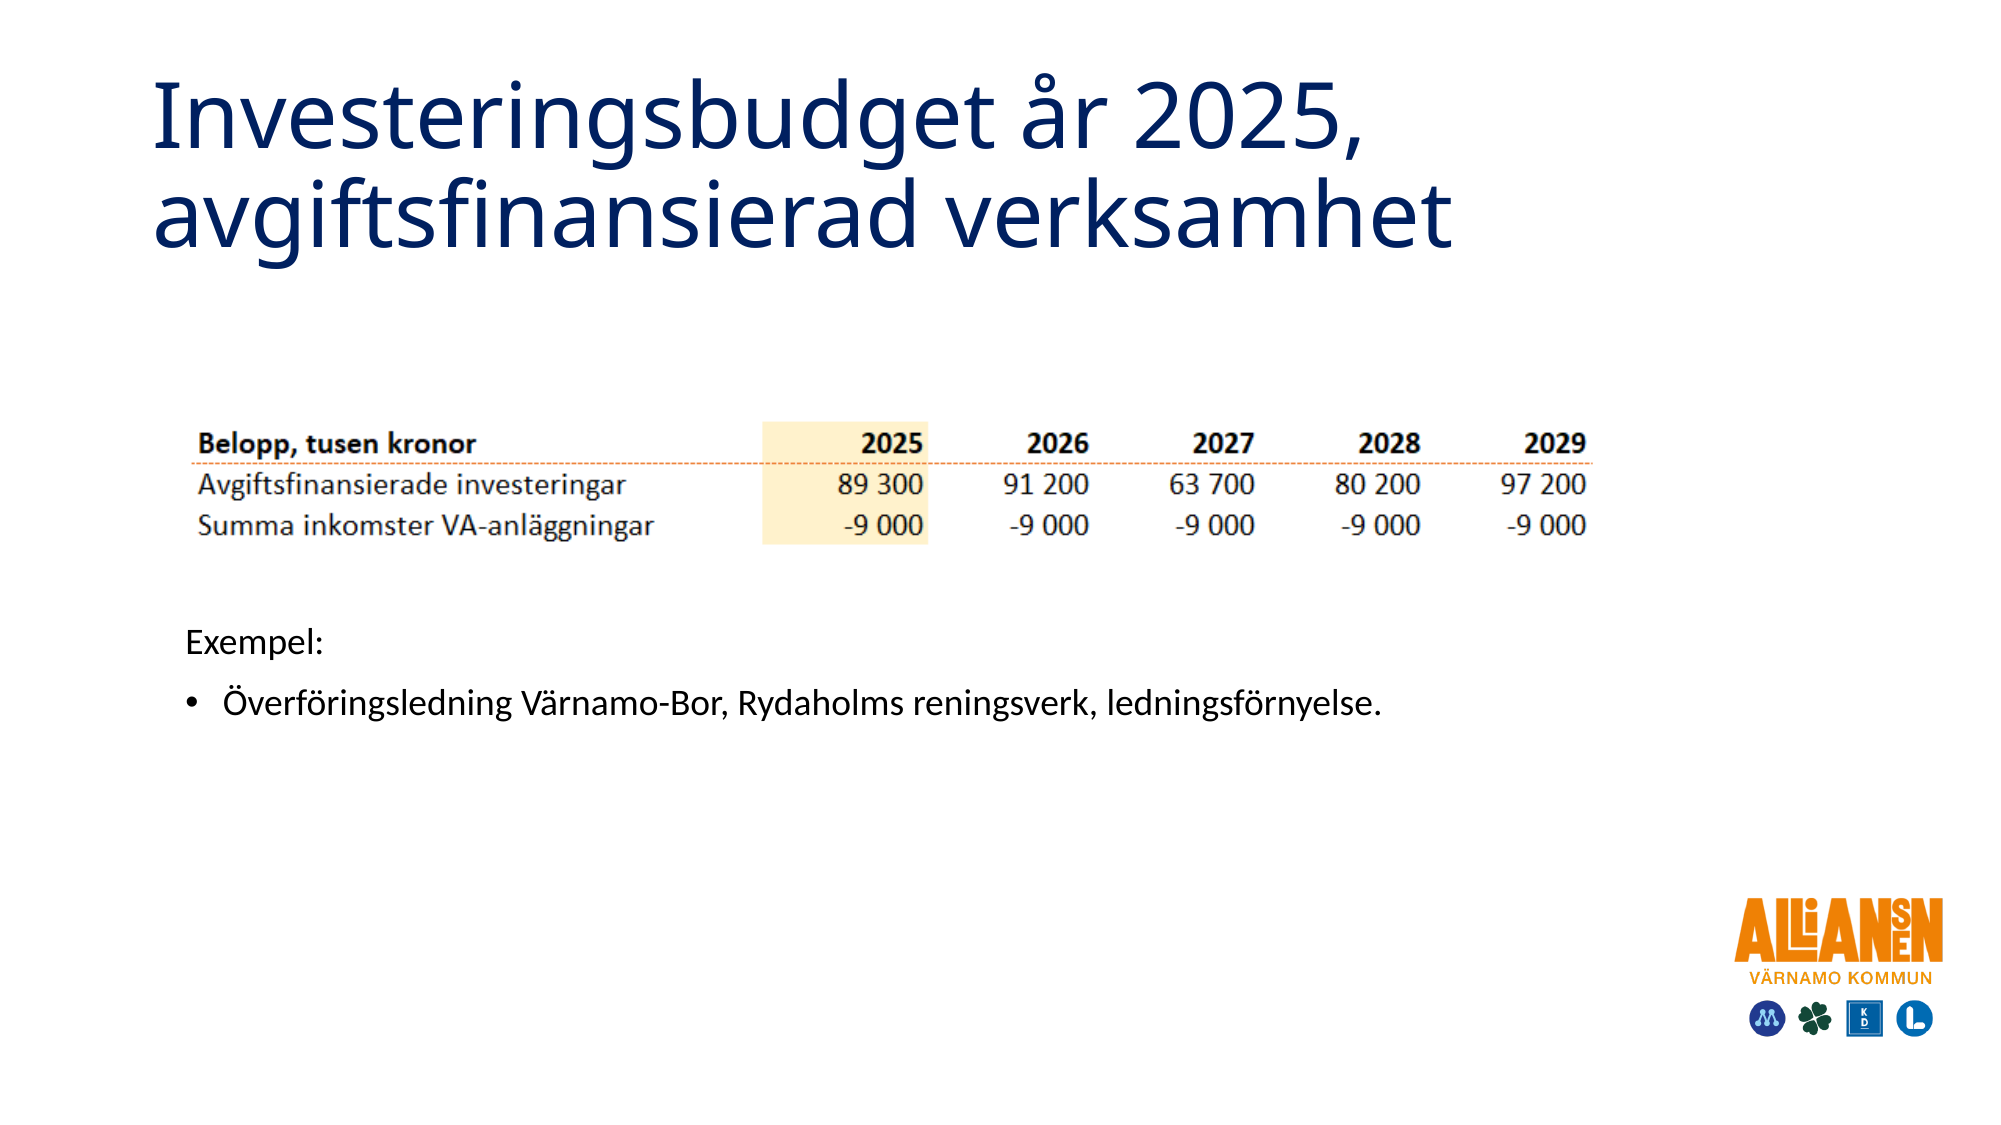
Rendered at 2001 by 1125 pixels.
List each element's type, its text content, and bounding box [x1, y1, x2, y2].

picture [170, 381, 1643, 559]
list Exempel: Överföringsledning Värnamo-Bor, Rydaholms reningsverk, ledningsförnyelse. [170, 614, 1896, 932]
title Investeringsbudget år 2025, avgiftsfinansierad verksamhet [137, 59, 1863, 278]
picture [1706, 837, 1966, 1097]
